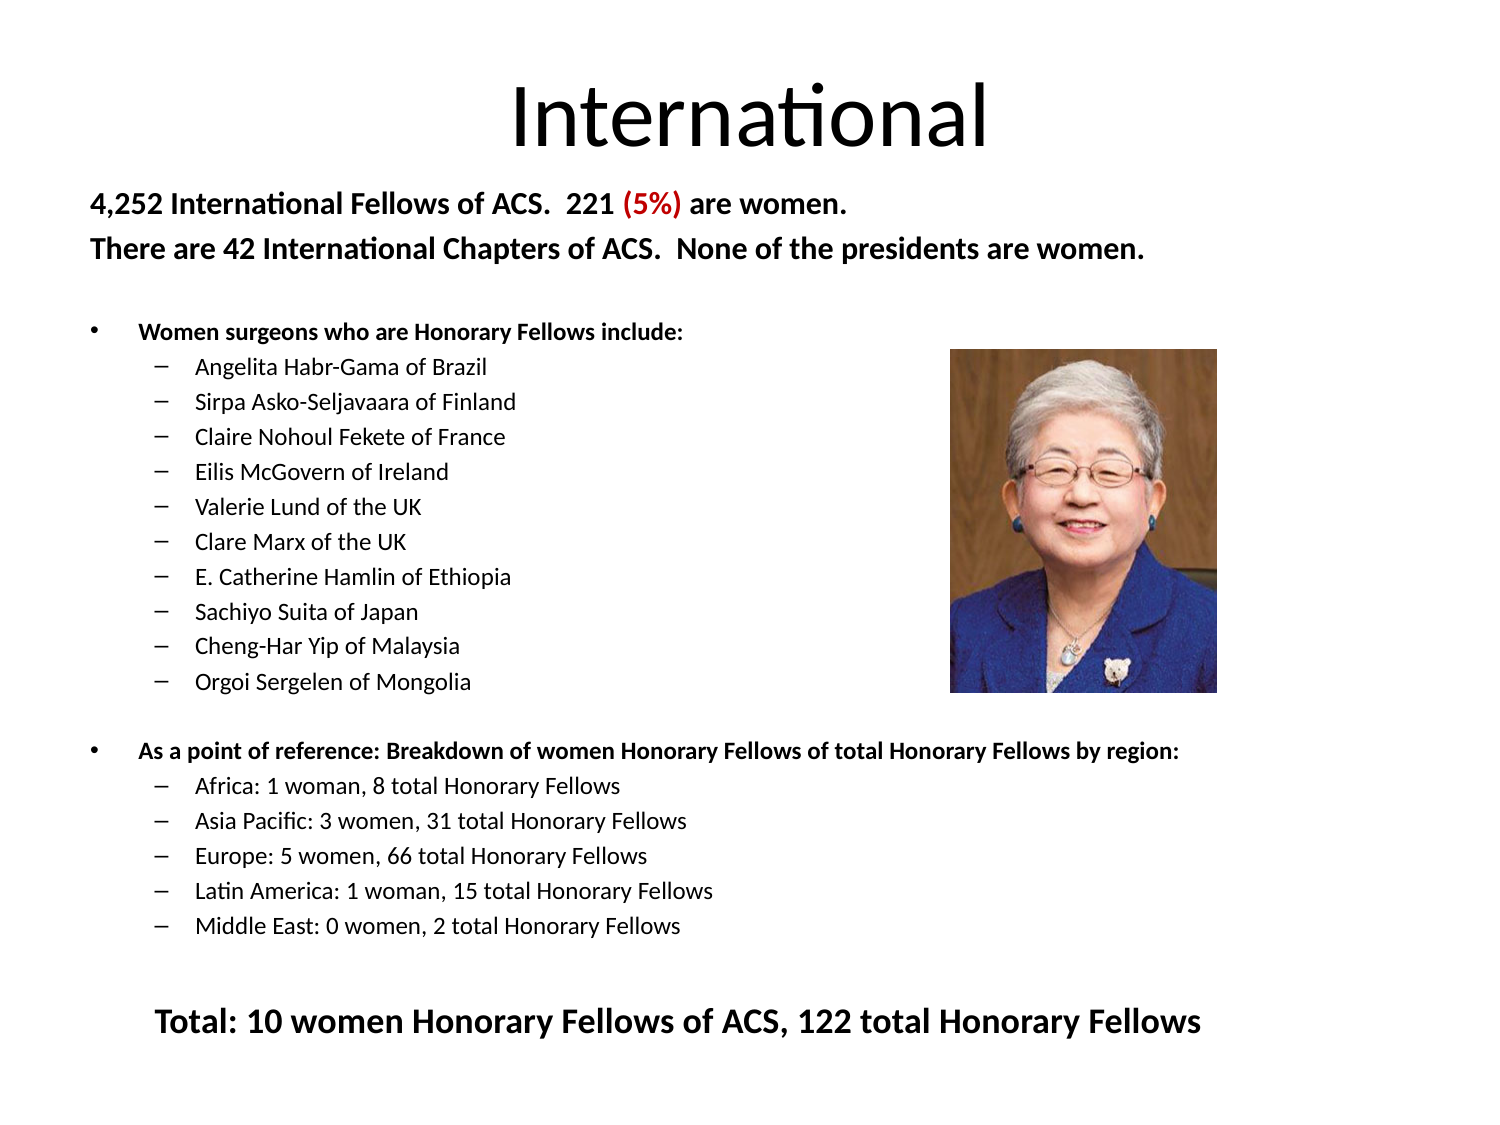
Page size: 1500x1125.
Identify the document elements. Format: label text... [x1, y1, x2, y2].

picture [949, 349, 1217, 694]
list 4,252 International Fellows of ACS. 221 (5%) are women. There are 42 International Chapters of ACS. None of the presidents are women. Women surgeons who are Honorary Fellows include: Angelita Habr-Gama of Brazil Sirpa Asko-Seljavaara of Finland Claire Nohoul Fekete of France Eilis McGovern of Ireland Valerie Lund of the UK Clare Marx of the UK E. Catherine Hamlin of Ethiopia Sachiyo Suita of Japan Cheng-Har Yip of Malaysia Orgoi Sergelen of Mongolia As a point of reference: Breakdown of women Honorary Fellows of total Honorary Fellows by region: Africa: 1 woman, 8 total Honorary Fellows Asia Pacific: 3 women, 31 total Honorary Fellows Europe: 5 women, 66 total Honorary Fellows Latin America: 1 woman, 15 total Honorary Fellows Middle East: 0 women, 2 total Honorary Fellows Total: 10 women Honorary Fellows of ACS, 122 total Honorary Fellows [75, 174, 1425, 1050]
title International [75, 45, 1425, 174]
